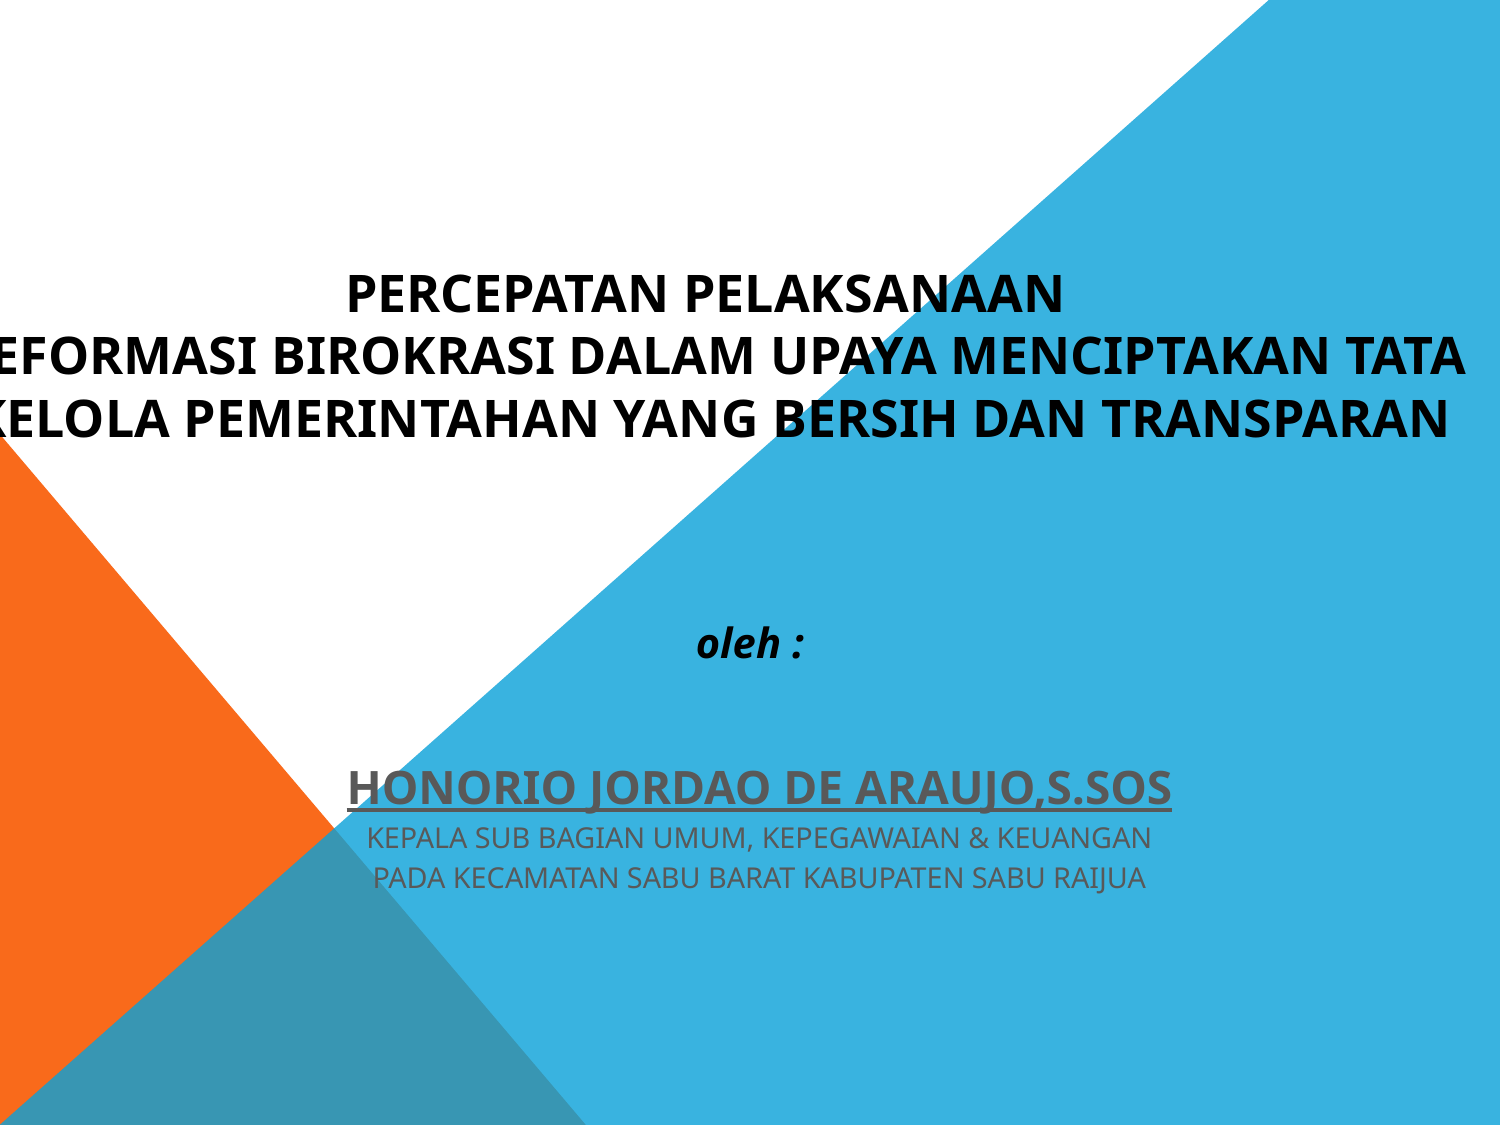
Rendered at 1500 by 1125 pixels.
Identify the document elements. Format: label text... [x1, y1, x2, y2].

text_box HONORIO JORDAO DE ARAUJO,S.SOS KEPALA SUB BAGIAN UMUM, KEPEGAWAIAN & KEUANGAN PADA KECAMATAN SABU BARAT KABUPATEN SABU RAIJUA [234, 751, 1285, 904]
title PERCEPATAN PELAKSANAAN REFORMASI BIROKRASI DALAM UPAYA MENCIPTAKAN TATA KELOLA PEMERINTAHAN YANG BERSIH DAN TRANSPARAN [0, 208, 1500, 450]
text_box oleh : [275, 609, 1225, 675]
